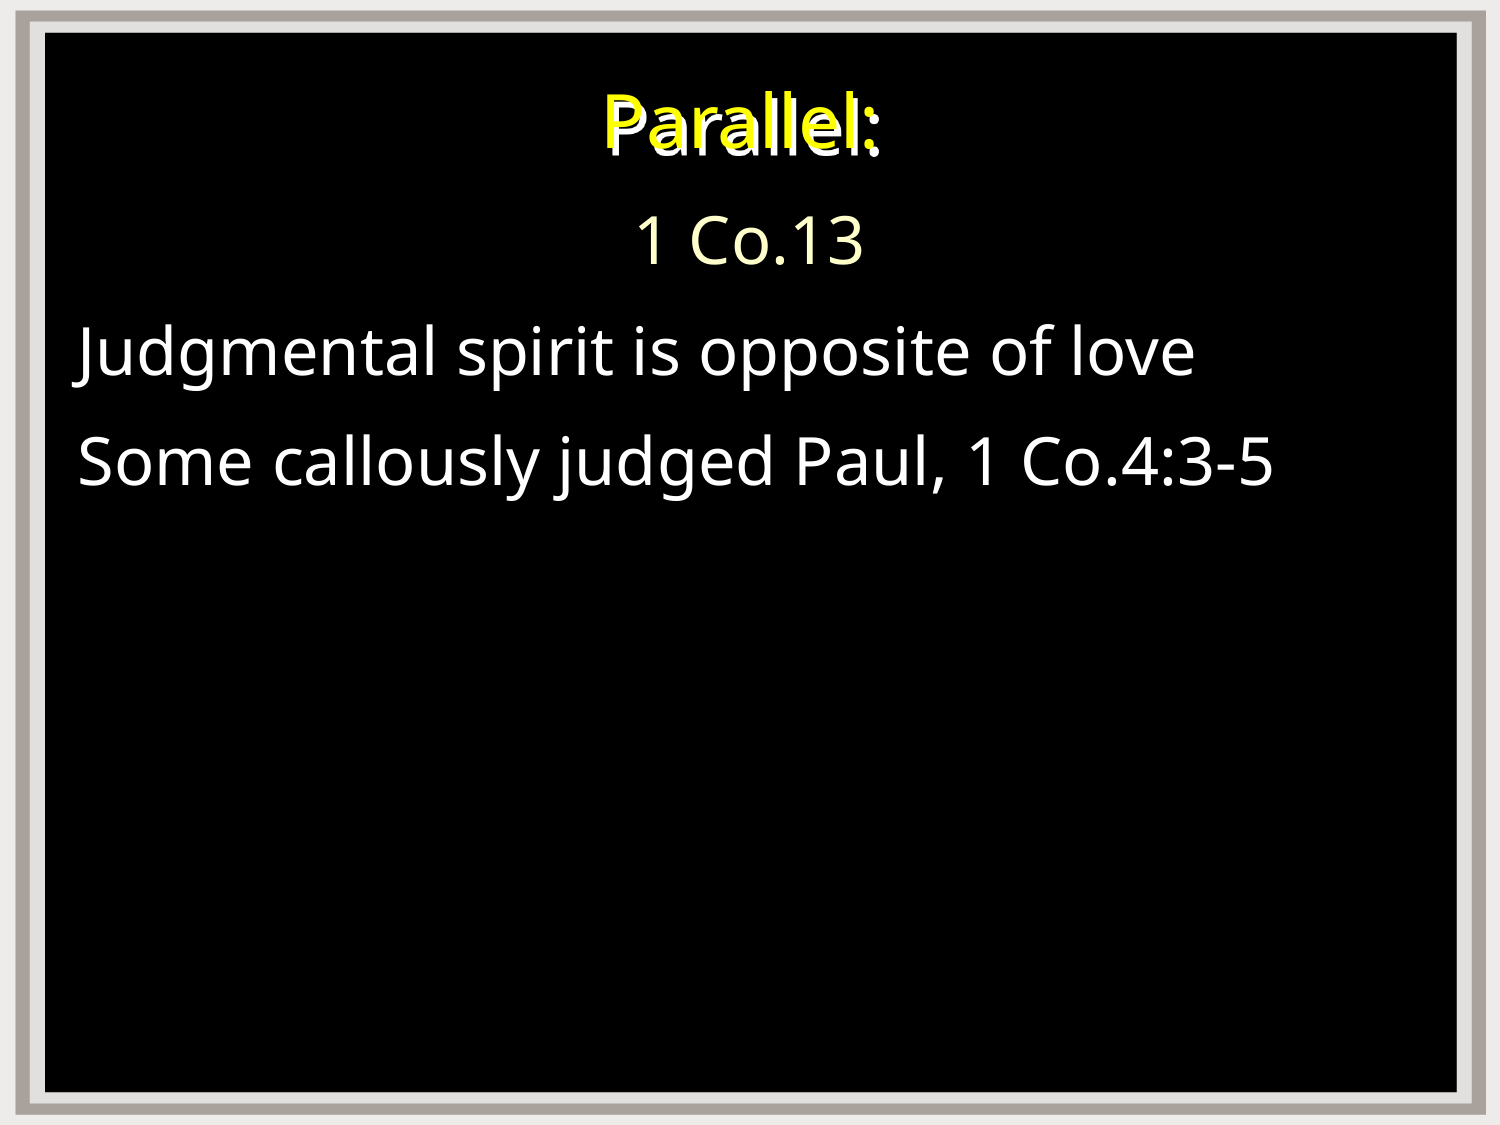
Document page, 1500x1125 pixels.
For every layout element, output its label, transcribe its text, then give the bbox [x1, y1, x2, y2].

picture [0, 0, 1500, 1125]
list 1 Co.13 Judgmental spirit is opposite of love Some callously judged Paul, 1 Co.4:3-5 [62, 200, 1438, 1063]
title Parallel: [62, 37, 1438, 200]
